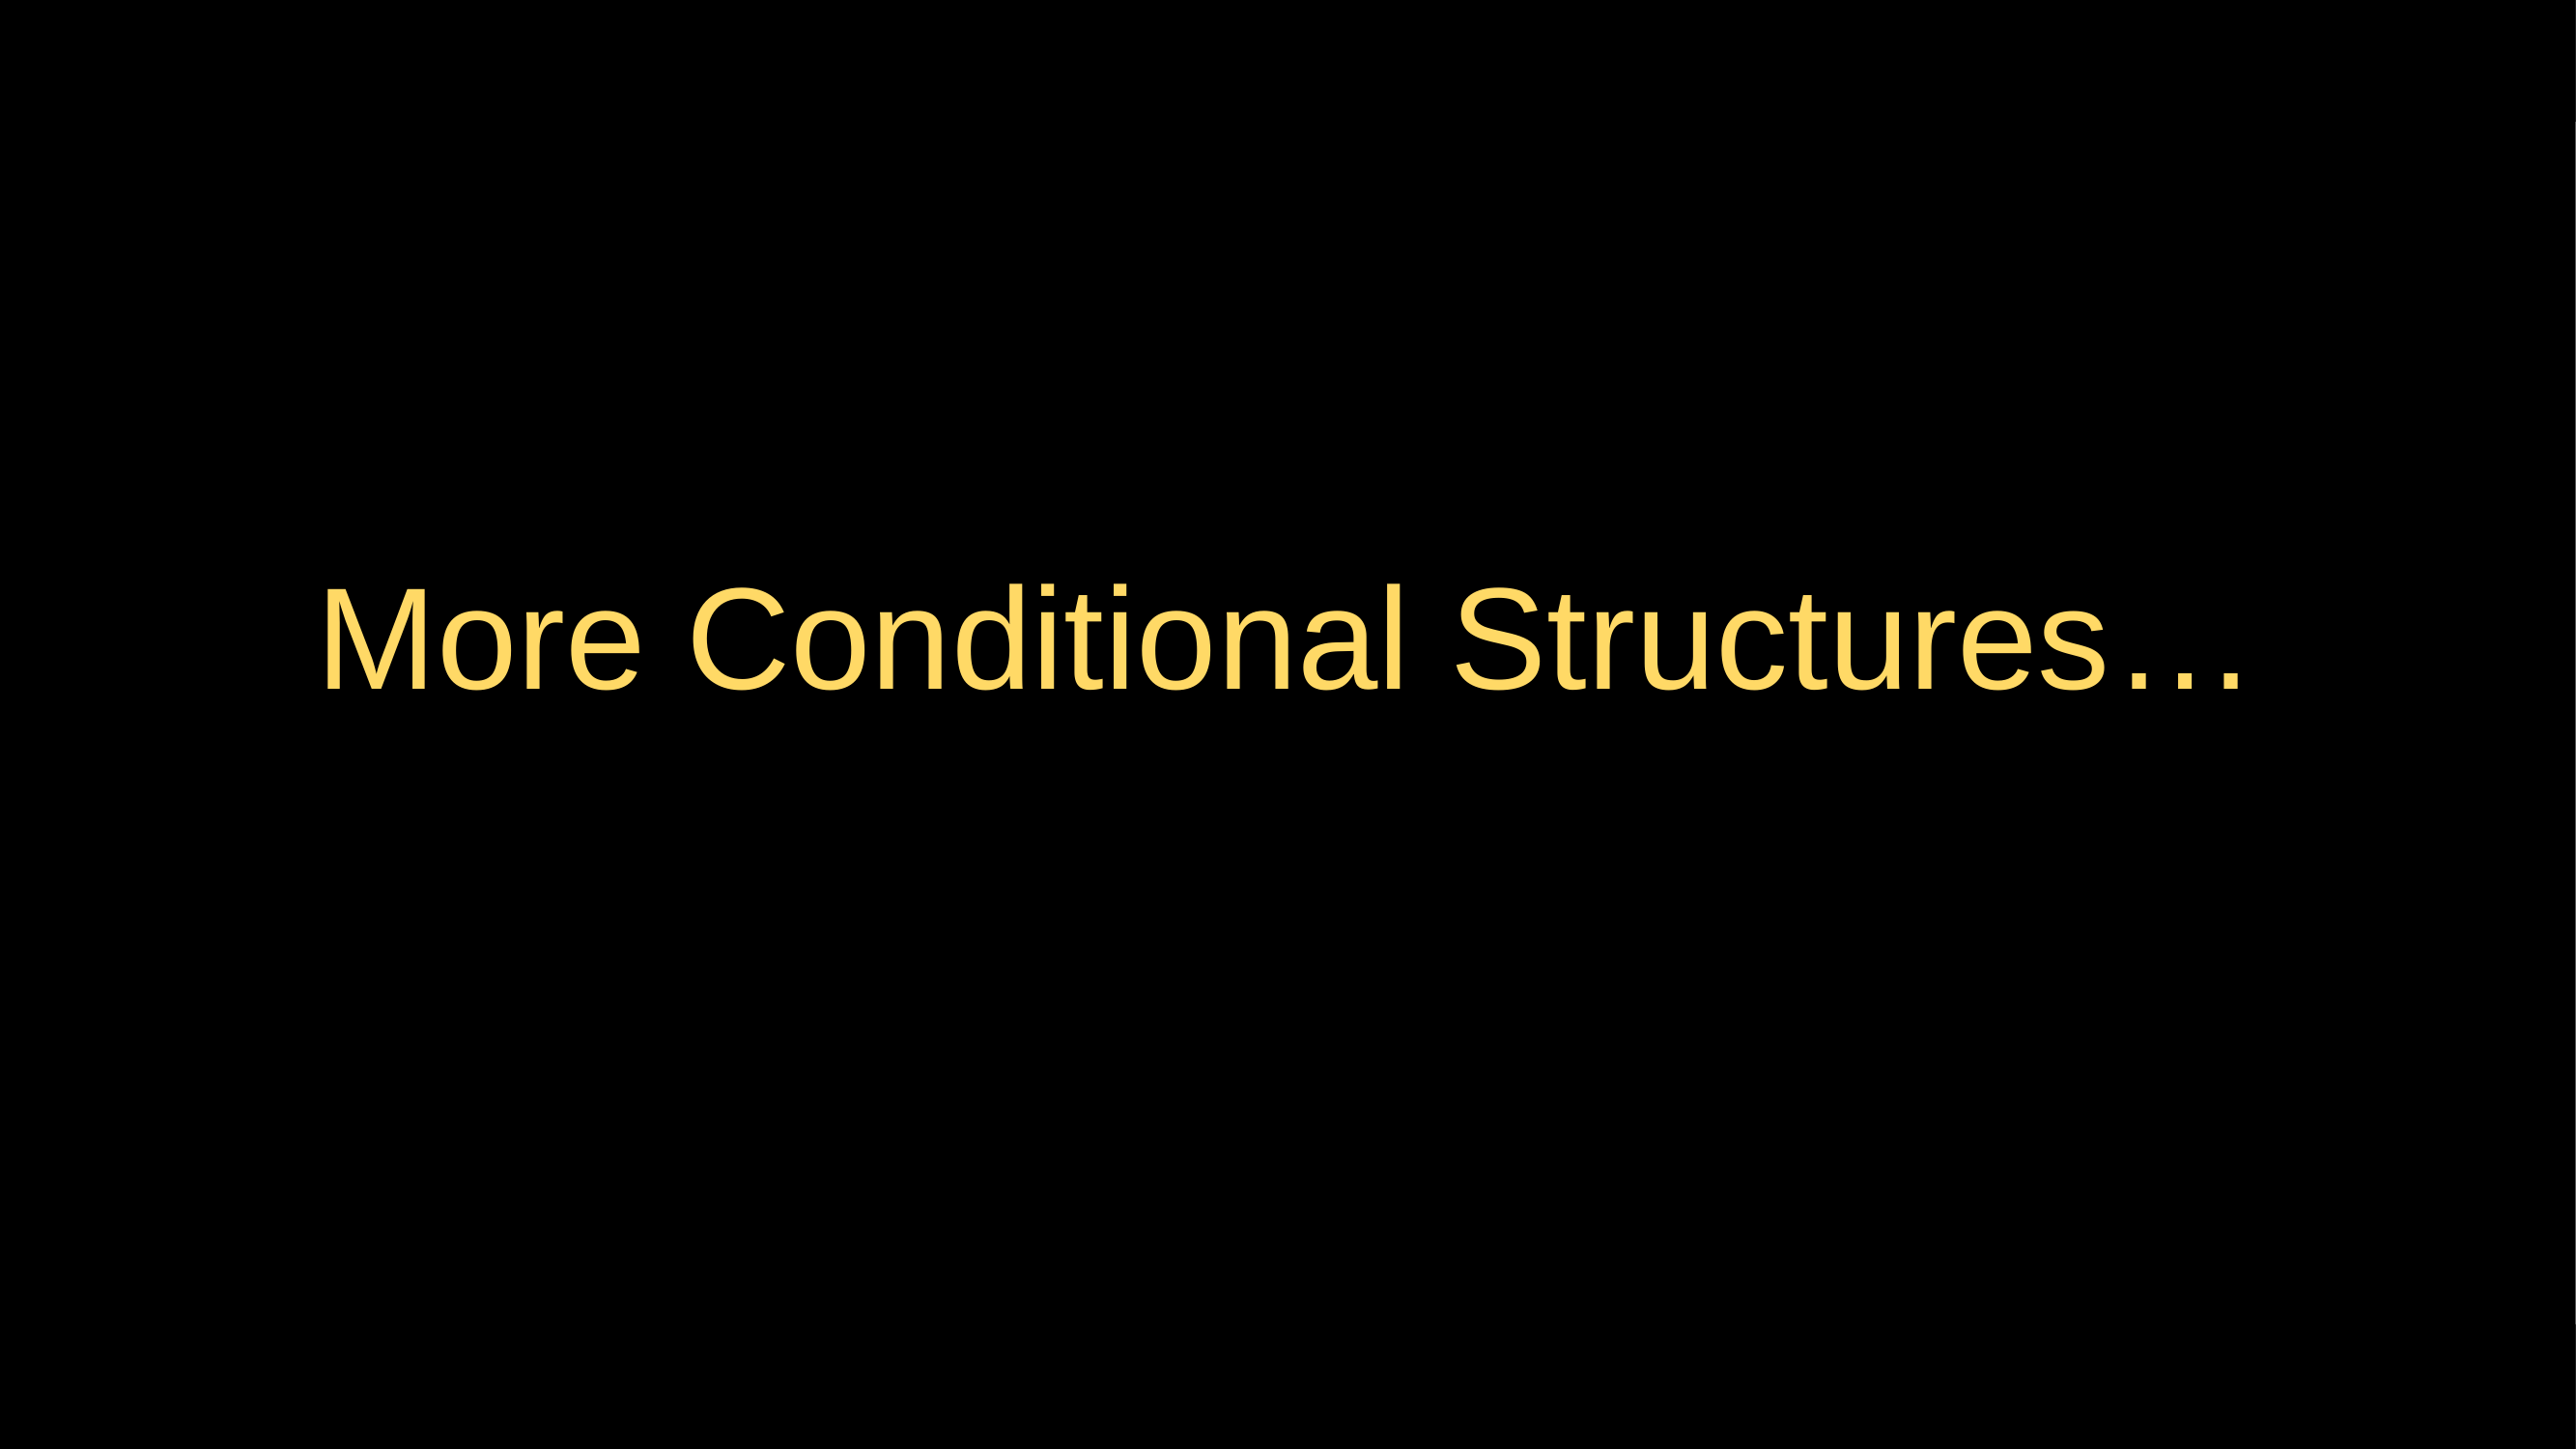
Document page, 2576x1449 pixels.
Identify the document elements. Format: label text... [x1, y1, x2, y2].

title More Conditional Structures… [183, 243, 2391, 733]
